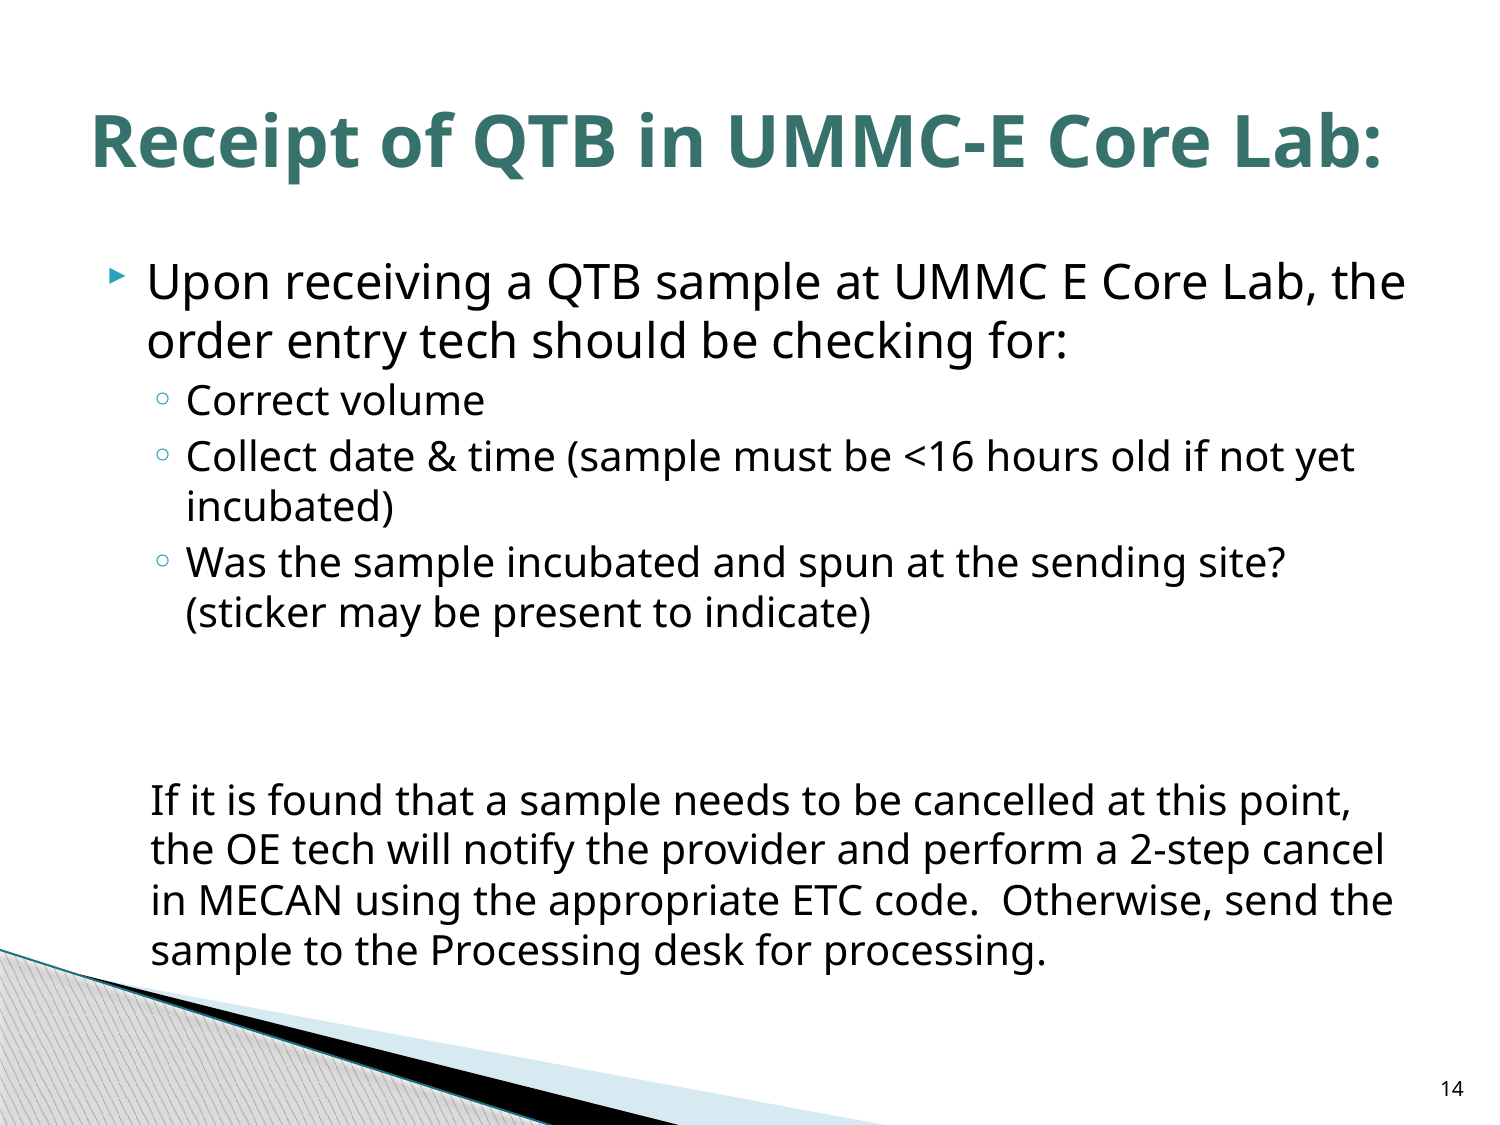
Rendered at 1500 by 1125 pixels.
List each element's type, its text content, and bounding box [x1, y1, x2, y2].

slide_number 14 [1418, 1051, 1479, 1112]
title Receipt of QTB in UMMC-E Core Lab: [75, 45, 1425, 233]
list Upon receiving a QTB sample at UMMC E Core Lab, the order entry tech should be checking for: Correct volume Collect date & time (sample must be <16 hours old if not yet incubated) Was the sample incubated and spun at the sending site? (sticker may be present to indicate) If it is found that a sample needs to be cancelled at this point, the OE tech will notify the provider and perform a 2-step cancel in MECAN using the appropriate ETC code. Otherwise, send the sample to the Processing desk for processing. [75, 243, 1425, 986]
